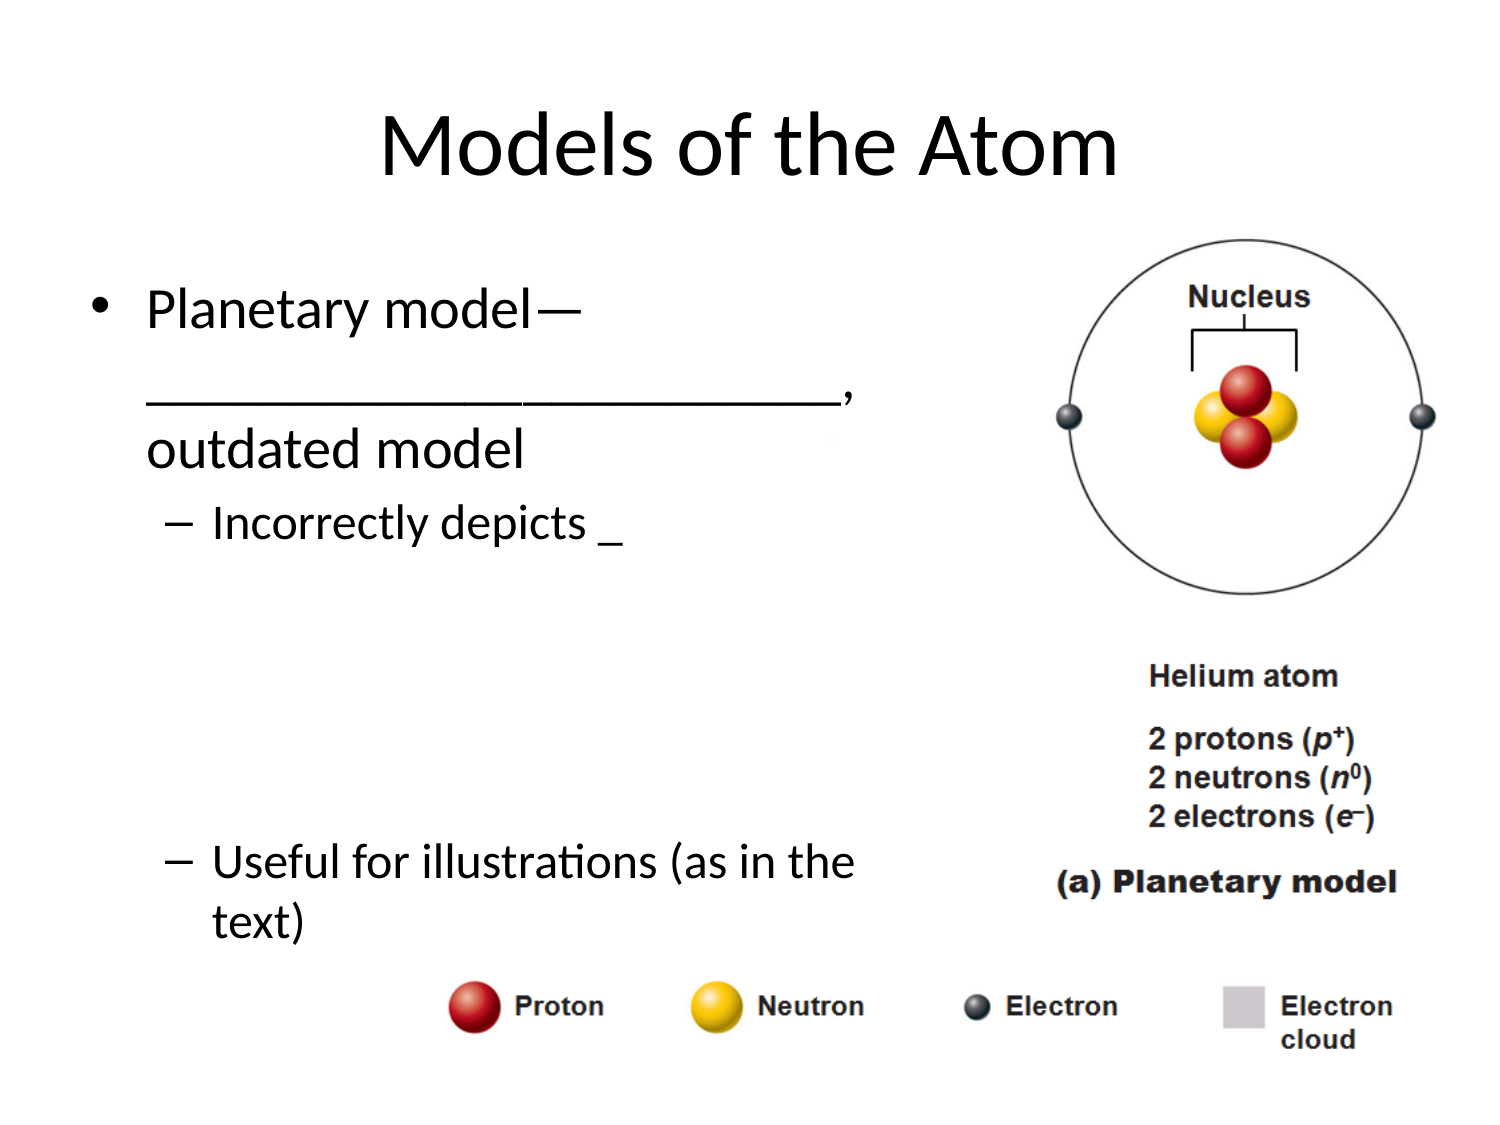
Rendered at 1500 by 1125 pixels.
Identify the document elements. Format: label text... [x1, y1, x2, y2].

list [437, 230, 1451, 1061]
list Planetary model—________________________, outdated model Incorrectly depicts _ Useful for illustrations (as in the text) [75, 262, 432, 1005]
title Models of the Atom [75, 45, 1425, 233]
